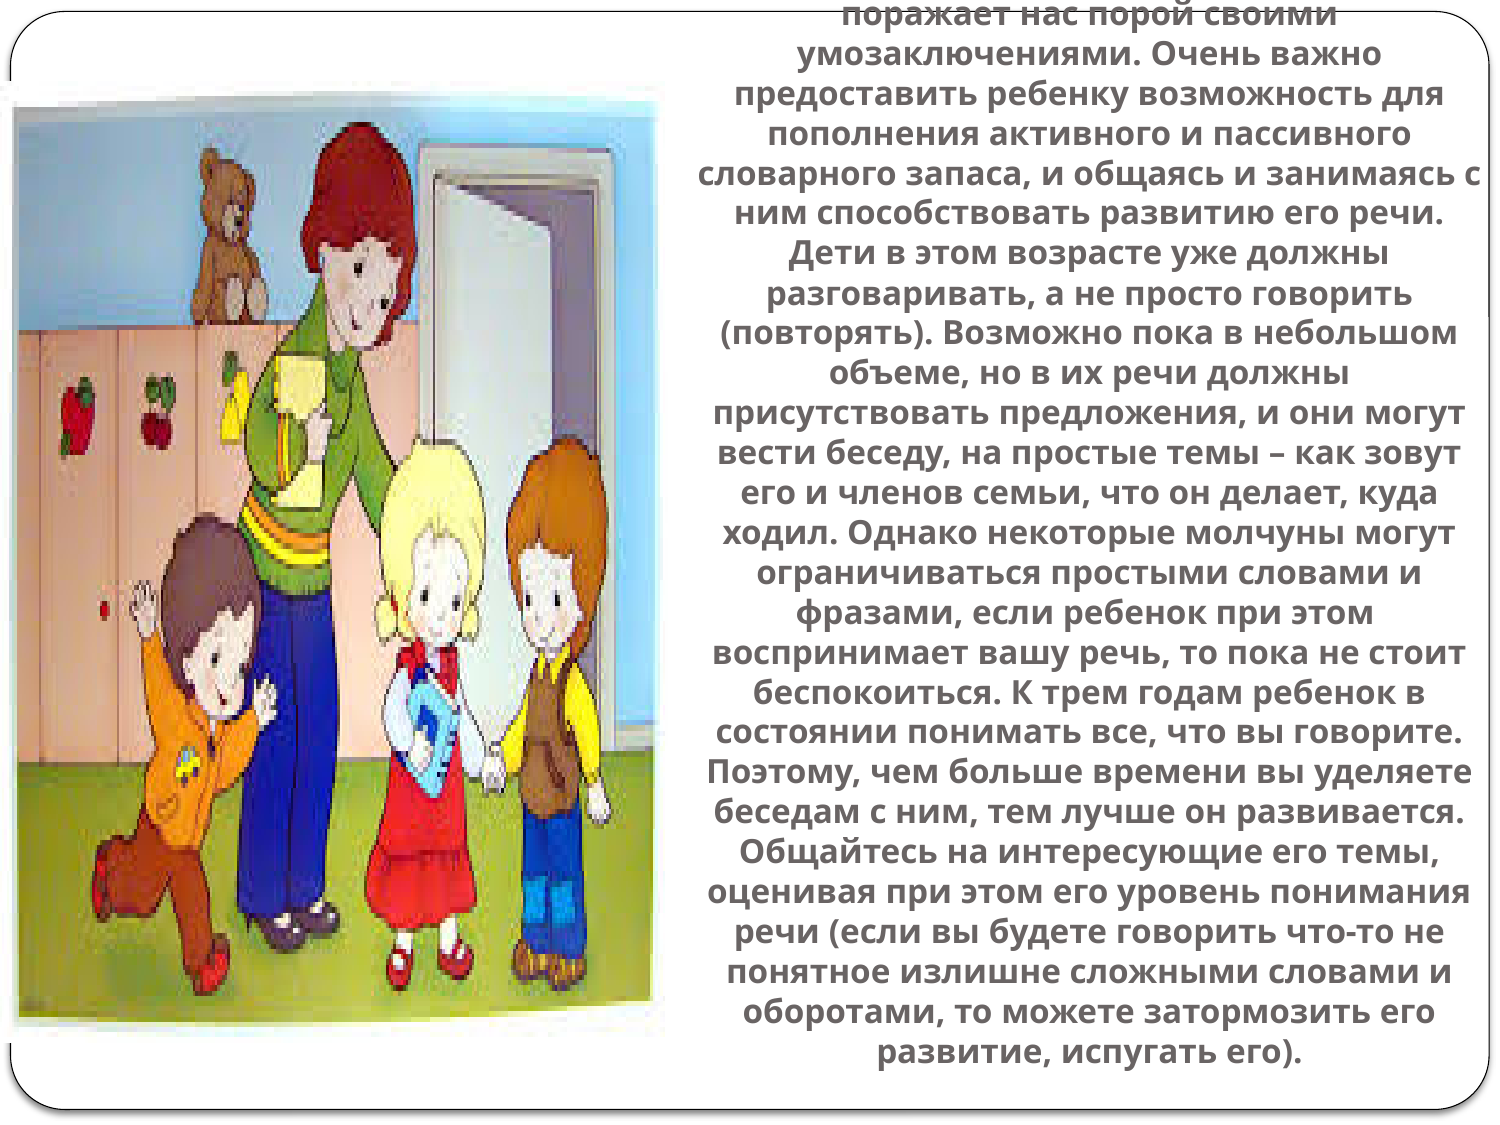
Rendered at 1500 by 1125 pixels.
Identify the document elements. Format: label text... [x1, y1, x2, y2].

picture [0, 81, 669, 1044]
title Развитие речи В возрасте 2-3 лет обычно наступает пик в развитии речи ребенка. Он начинает активно слушать все, о чем говорится вокруг (взрослыми и телевизором), при чем запоминает и анализирует информацию, поражает нас порой своими умозаключениями. Очень важно предоставить ребенку возможность для пополнения активного и пассивного словарного запаса, и общаясь и занимаясь с ним способствовать развитию его речи. Дети в этом возрасте уже должны разговаривать, а не просто говорить (повторять). Возможно пока в небольшом объеме, но в их речи должны присутствовать предложения, и они могут вести беседу, на простые темы – как зовут его и членов семьи, что он делает, куда ходил. Однако некоторые молчуны могут ограничиваться простыми словами и фразами, если ребенок при этом воспринимает вашу речь, то пока не стоит беспокоиться. К трем годам ребенок в состоянии понимать все, что вы говорите. Поэтому, чем больше времени вы уделяете беседам с ним, тем лучше он развивается. Общайтесь на интересующие его темы, оценивая при этом его уровень понимания речи (если вы будете говорить что-то не понятное излишне сложными словами и оборотами, то можете затормозить его развитие, испугать его). [679, 0, 1500, 1125]
text_box [25, 0, 76, 27]
